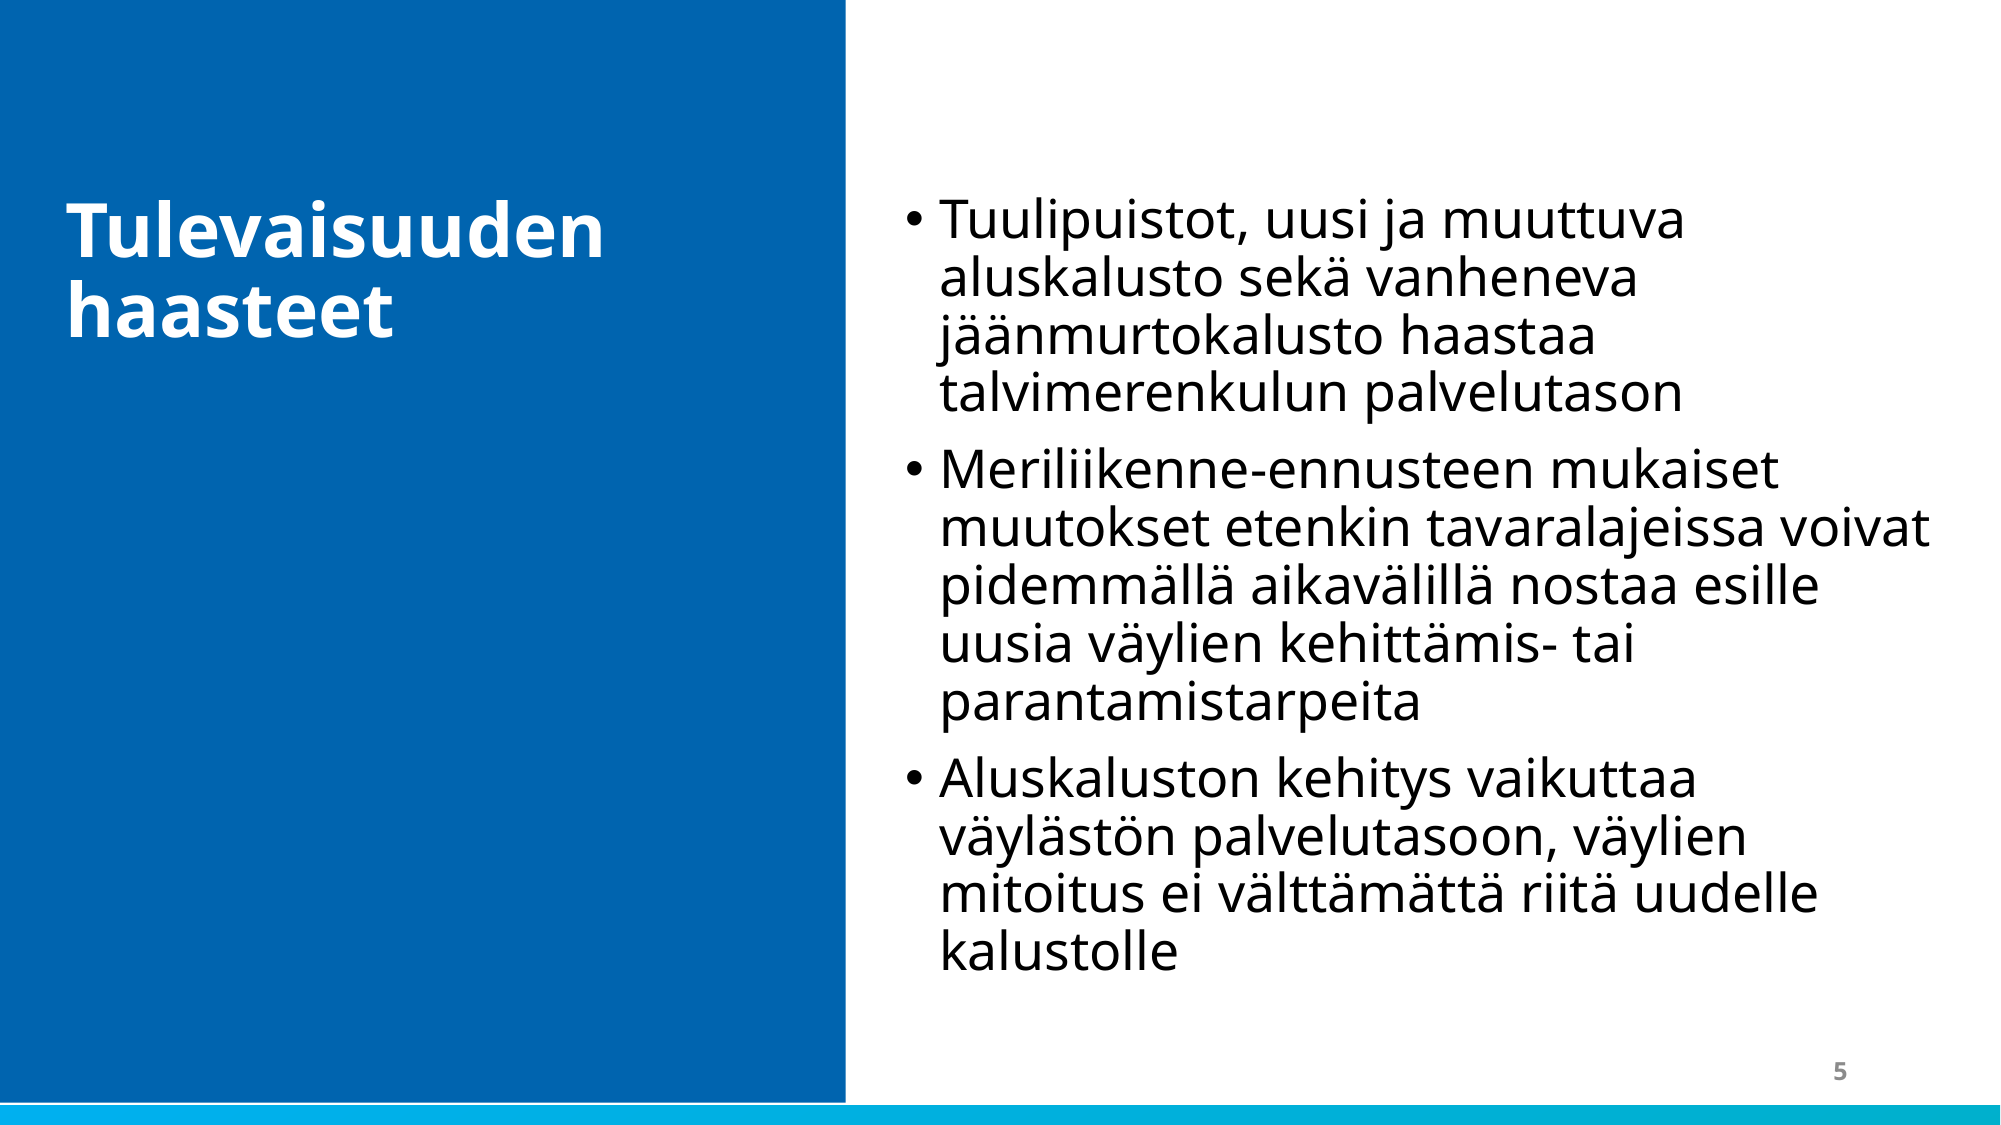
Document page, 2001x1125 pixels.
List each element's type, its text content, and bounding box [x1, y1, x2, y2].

list Tuulipuistot, uusi ja muuttuva aluskalusto sekä vanheneva jäänmurtokalusto haastaa talvimerenkulun palvelutason Meriliikenne-ennusteen mukaiset muutokset etenkin tavaralajeissa voivat pidemmällä aikavälillä nostaa esille uusia väylien kehittämis- tai parantamistarpeita Aluskaluston kehitys vaikuttaa väylästön palvelutasoon, väylien mitoitus ei välttämättä riitä uudelle kalustolle [845, 0, 2000, 1106]
slide_number 5 [1412, 1042, 1863, 1103]
list Tulevaisuuden haasteet [0, 0, 845, 1103]
